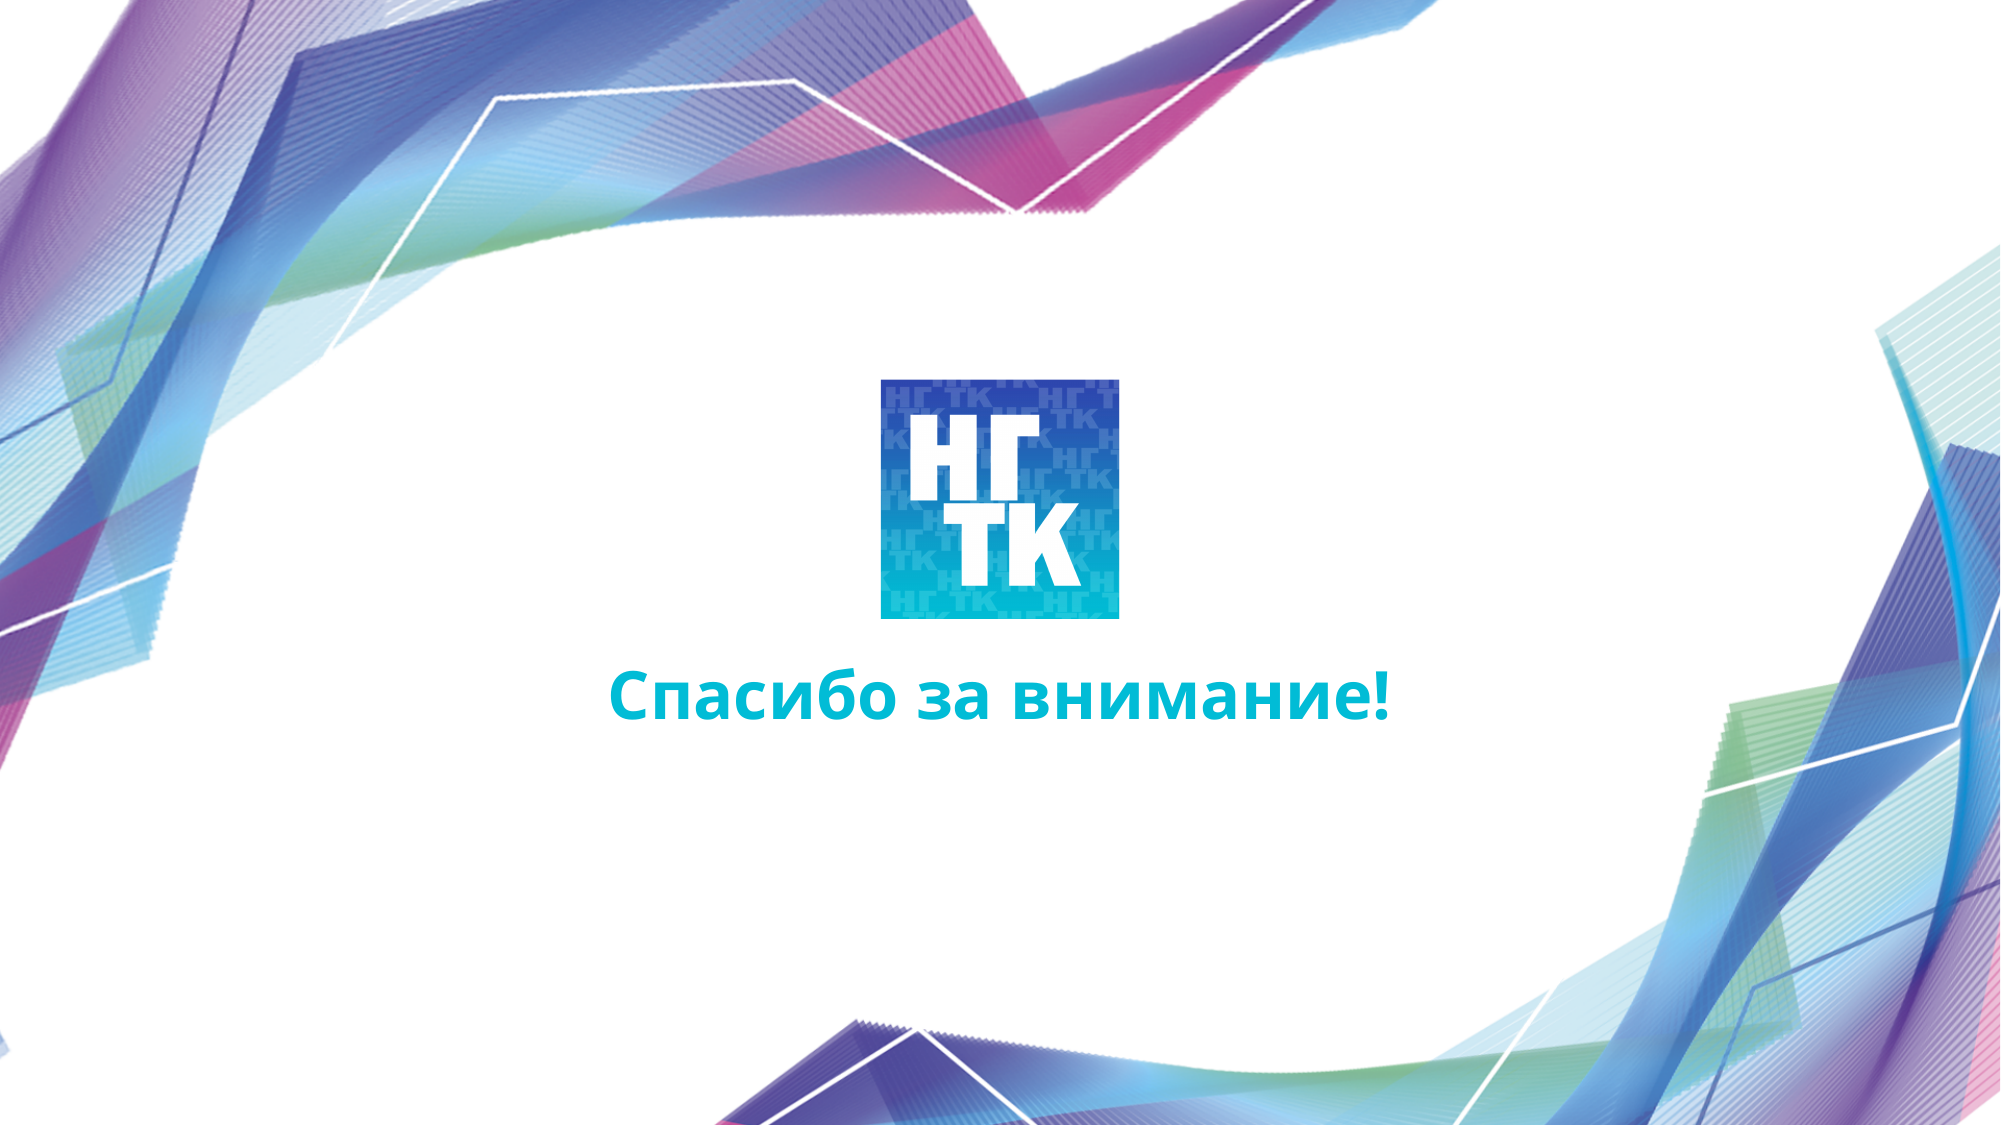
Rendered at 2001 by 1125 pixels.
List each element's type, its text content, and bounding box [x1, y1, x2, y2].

picture [0, 0, 2001, 1125]
text_box Спасибо за внимание! [420, 645, 1580, 740]
